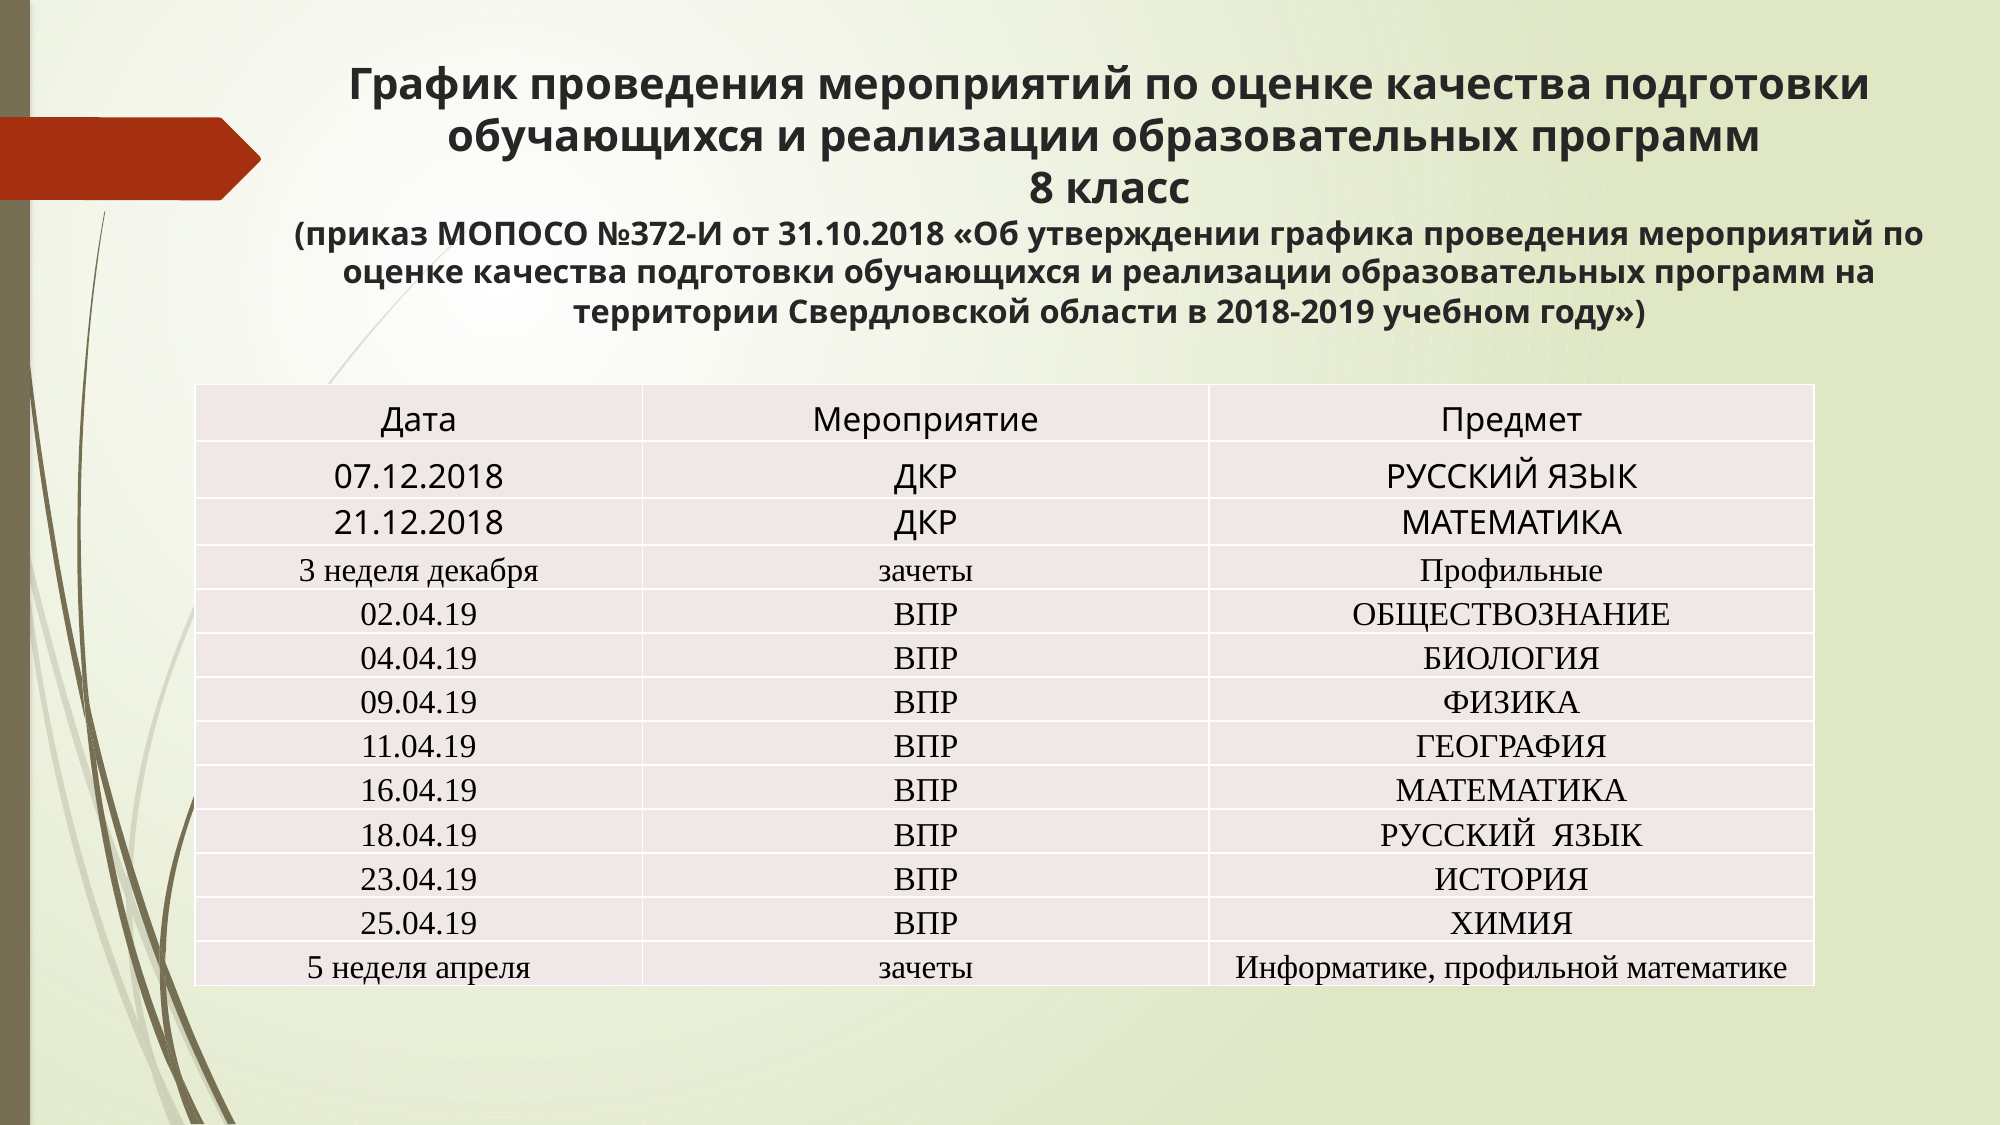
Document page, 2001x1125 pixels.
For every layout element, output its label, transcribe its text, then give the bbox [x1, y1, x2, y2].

table_cell БИОЛОГИЯ [1210, 634, 1813, 676]
table_cell ДКР [643, 442, 1208, 497]
table_cell ВПР [643, 810, 1208, 852]
table_cell ВПР [643, 898, 1208, 940]
table_cell ФИЗИКА [1210, 678, 1813, 720]
table_cell РУССКИЙ ЯЗЫК [1210, 810, 1813, 852]
table_cell ВПР [643, 854, 1208, 896]
table_cell 07.12.2018 [196, 442, 642, 497]
table_cell 18.04.19 [196, 810, 642, 852]
table_cell ДКР [643, 499, 1208, 544]
table_cell ХИМИЯ [1210, 898, 1813, 940]
table_cell МАТЕМАТИКА [1210, 766, 1813, 808]
table_cell 23.04.19 [196, 854, 642, 896]
table_cell Профильные [1210, 546, 1813, 588]
table_cell 04.04.19 [196, 634, 642, 676]
table_header Мероприятие [643, 385, 1208, 440]
table_cell 11.04.19 [196, 722, 642, 764]
table_cell ВПР [643, 678, 1208, 720]
table_cell МАТЕМАТИКА [1210, 499, 1813, 544]
table_cell ВПР [643, 634, 1208, 676]
table_cell 16.04.19 [196, 766, 642, 808]
table_cell 09.04.19 [196, 678, 642, 720]
table_cell ВПР [643, 590, 1208, 632]
table_cell зачеты [643, 942, 1208, 985]
table_cell 3 неделя декабря [196, 546, 642, 588]
table_cell 5 неделя апреля [196, 942, 642, 985]
table_cell 21.12.2018 [196, 499, 642, 544]
table_cell 02.04.19 [196, 590, 642, 632]
table_cell 25.04.19 [196, 898, 642, 940]
table_cell РУССКИЙ ЯЗЫК [1210, 442, 1813, 497]
table_cell ГЕОГРАФИЯ [1210, 722, 1813, 764]
table_cell ОБЩЕСТВОЗНАНИЕ [1210, 590, 1813, 632]
title График проведения мероприятий по оценке качества подготовки обучающихся и реализации образовательных программ 8 класс (приказ МОПОСО №372-И от 31.10.2018 «Об утверждении графика проведения мероприятий по оценке качества подготовки обучающихся и реализации образовательных программ на территории Свердловской области в 2018-2019 учебном году») [242, 48, 1979, 343]
table_cell зачеты [643, 546, 1208, 588]
table_cell ИСТОРИЯ [1210, 854, 1813, 896]
table_cell ВПР [643, 722, 1208, 764]
table_header Дата [196, 385, 642, 440]
table_cell Информатике, профильной математике [1210, 942, 1813, 985]
table_header Предмет [1210, 385, 1813, 440]
table_cell ВПР [643, 766, 1208, 808]
